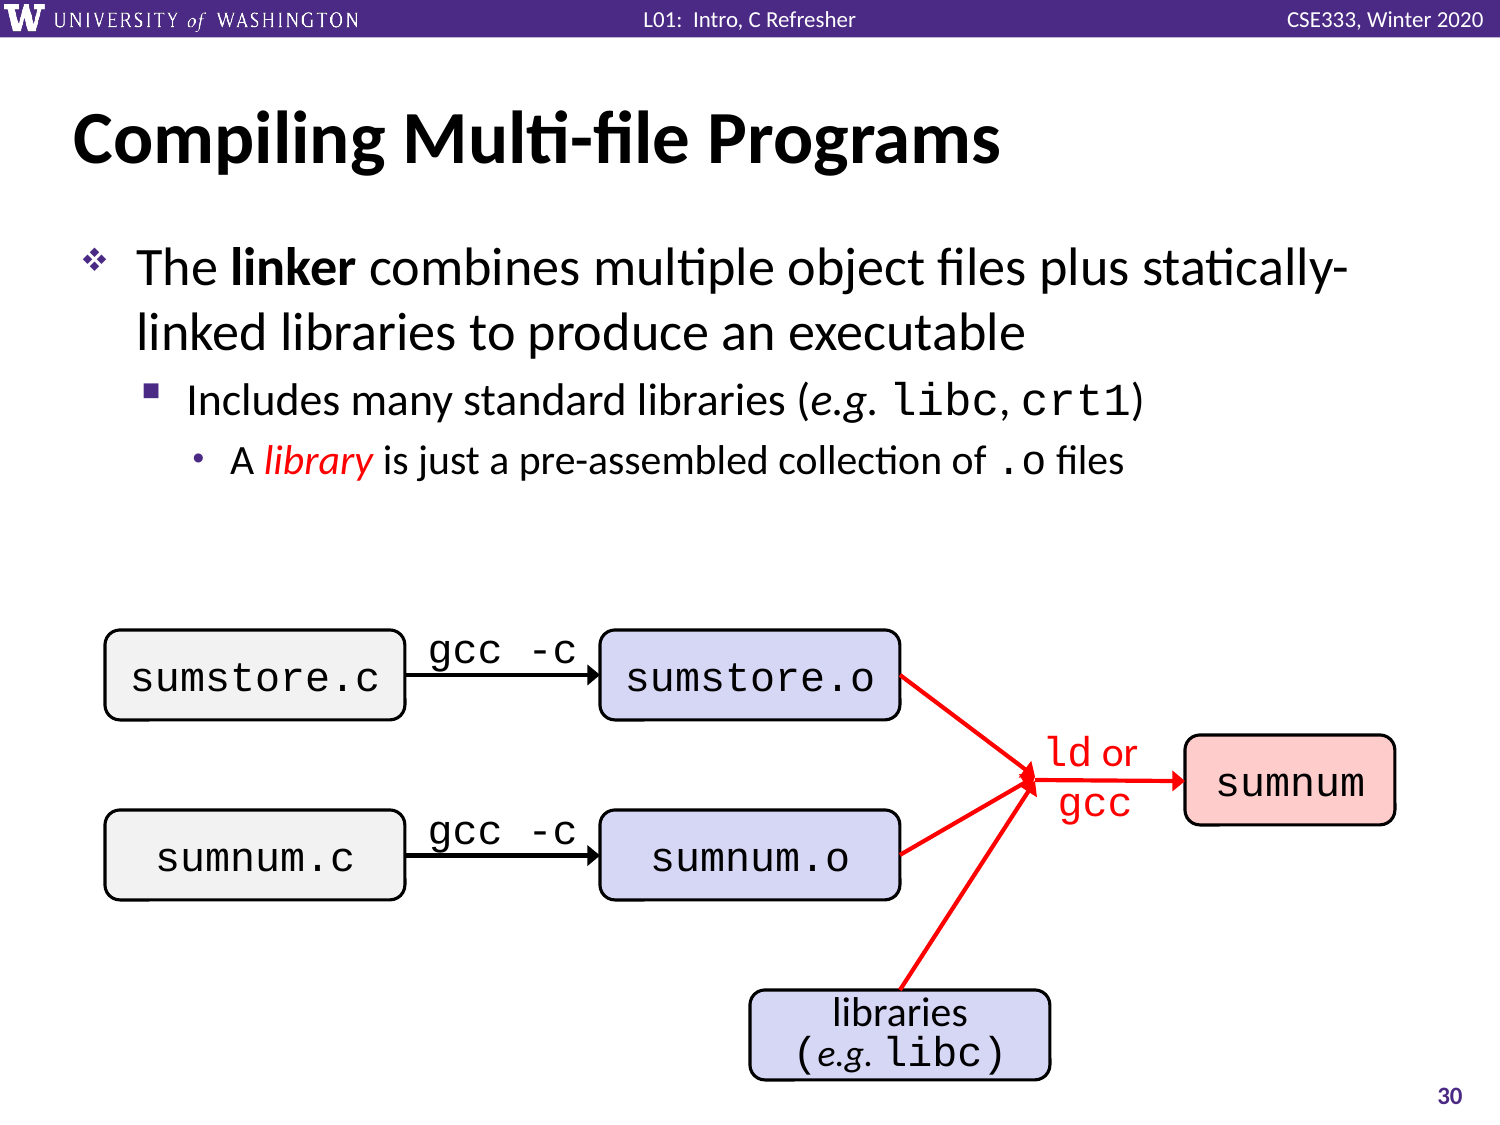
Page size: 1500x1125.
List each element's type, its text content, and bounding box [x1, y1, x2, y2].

slide_number 30 [1400, 1065, 1500, 1125]
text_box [899, 780, 1036, 991]
text_box sumstore.o [599, 629, 900, 720]
text_box sumnum [1184, 734, 1395, 825]
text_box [899, 674, 1036, 776]
text_box ld or gcc [1040, 717, 1170, 778]
text_box gcc -c [404, 614, 600, 674]
picture [4, 4, 358, 32]
text_box sumnum.o [599, 809, 894, 900]
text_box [899, 776, 1036, 780]
text_box gcc -c [404, 795, 600, 855]
text_box libraries (e.g. libc) [749, 989, 1050, 1080]
list The linker combines multiple object files plus statically-linked libraries to produce an executable Includes many standard libraries (e.g. libc, crt1) A library is just a pre-assembled collection of .o files [64, 223, 1438, 524]
text_box sumstore.c [104, 629, 405, 720]
text_box ld or gcc [1040, 790, 1170, 833]
title Compiling Multi-file Programs [58, 71, 1438, 197]
text_box sumnum.c [104, 809, 405, 900]
